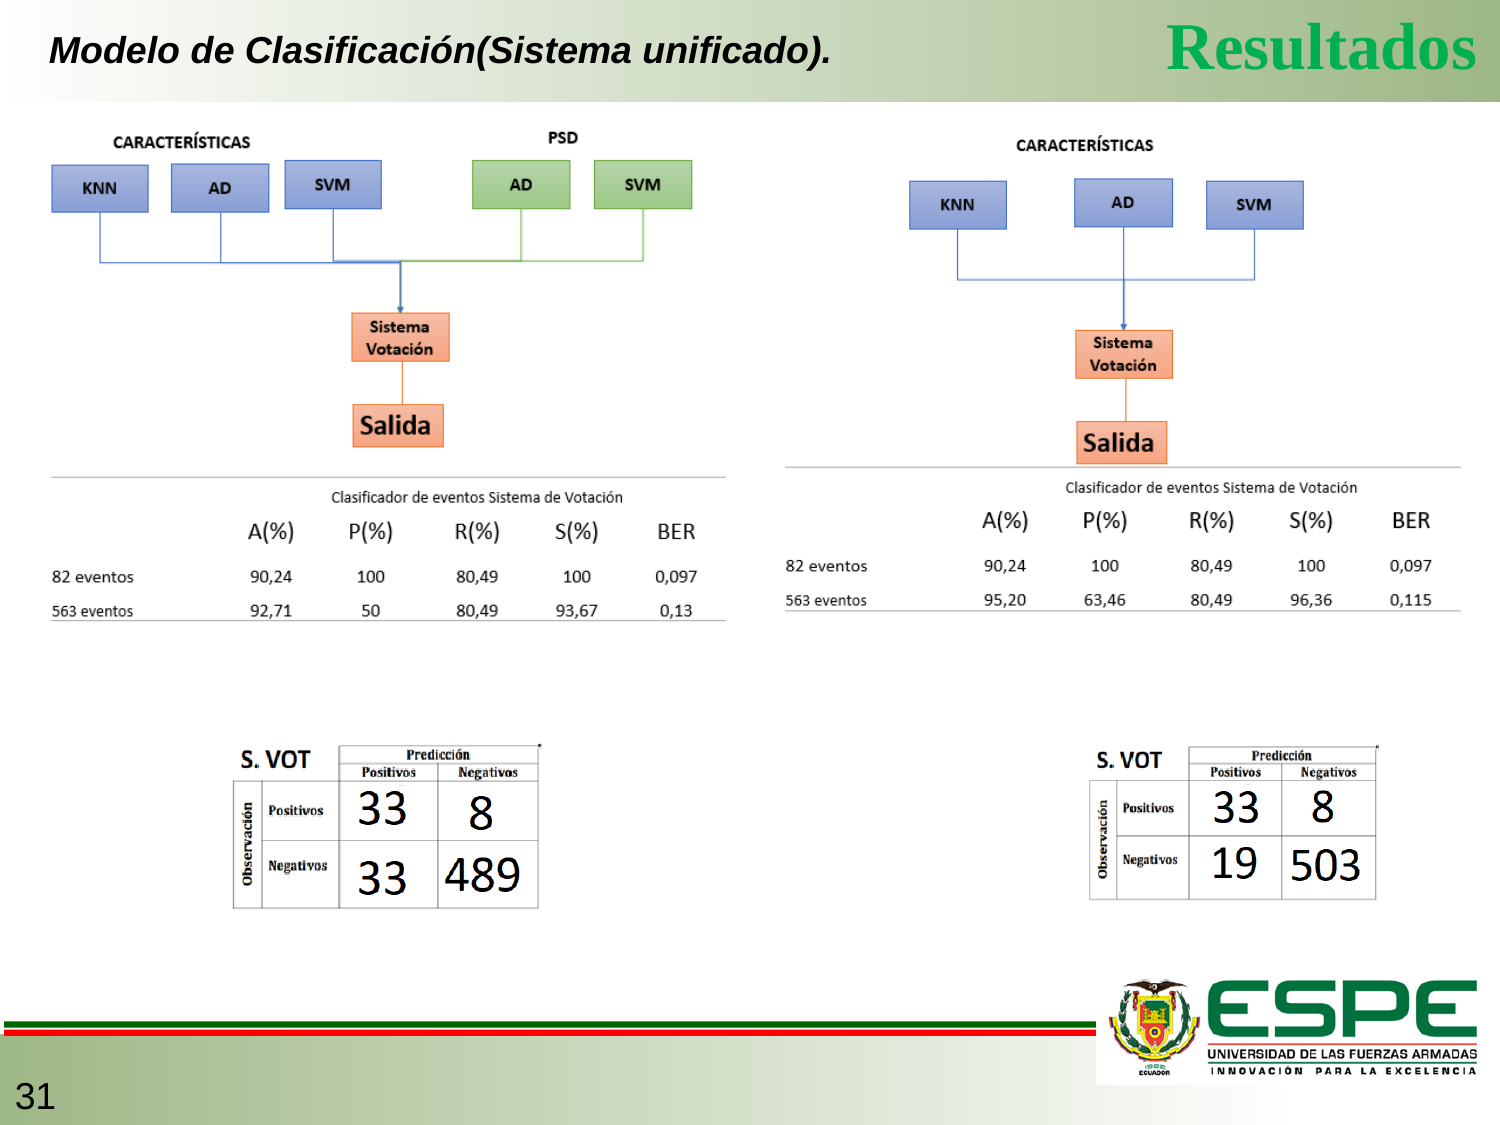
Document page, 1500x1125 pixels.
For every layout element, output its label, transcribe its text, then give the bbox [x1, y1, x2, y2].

title Modelo de Clasificación(Sistema unificado). [0, 19, 859, 104]
text_box Resultados [142, 0, 1493, 183]
picture [0, 125, 1479, 633]
picture [1096, 965, 1483, 1085]
picture [1080, 733, 1386, 908]
picture [227, 742, 547, 918]
text_box 31 [0, 1064, 116, 1125]
